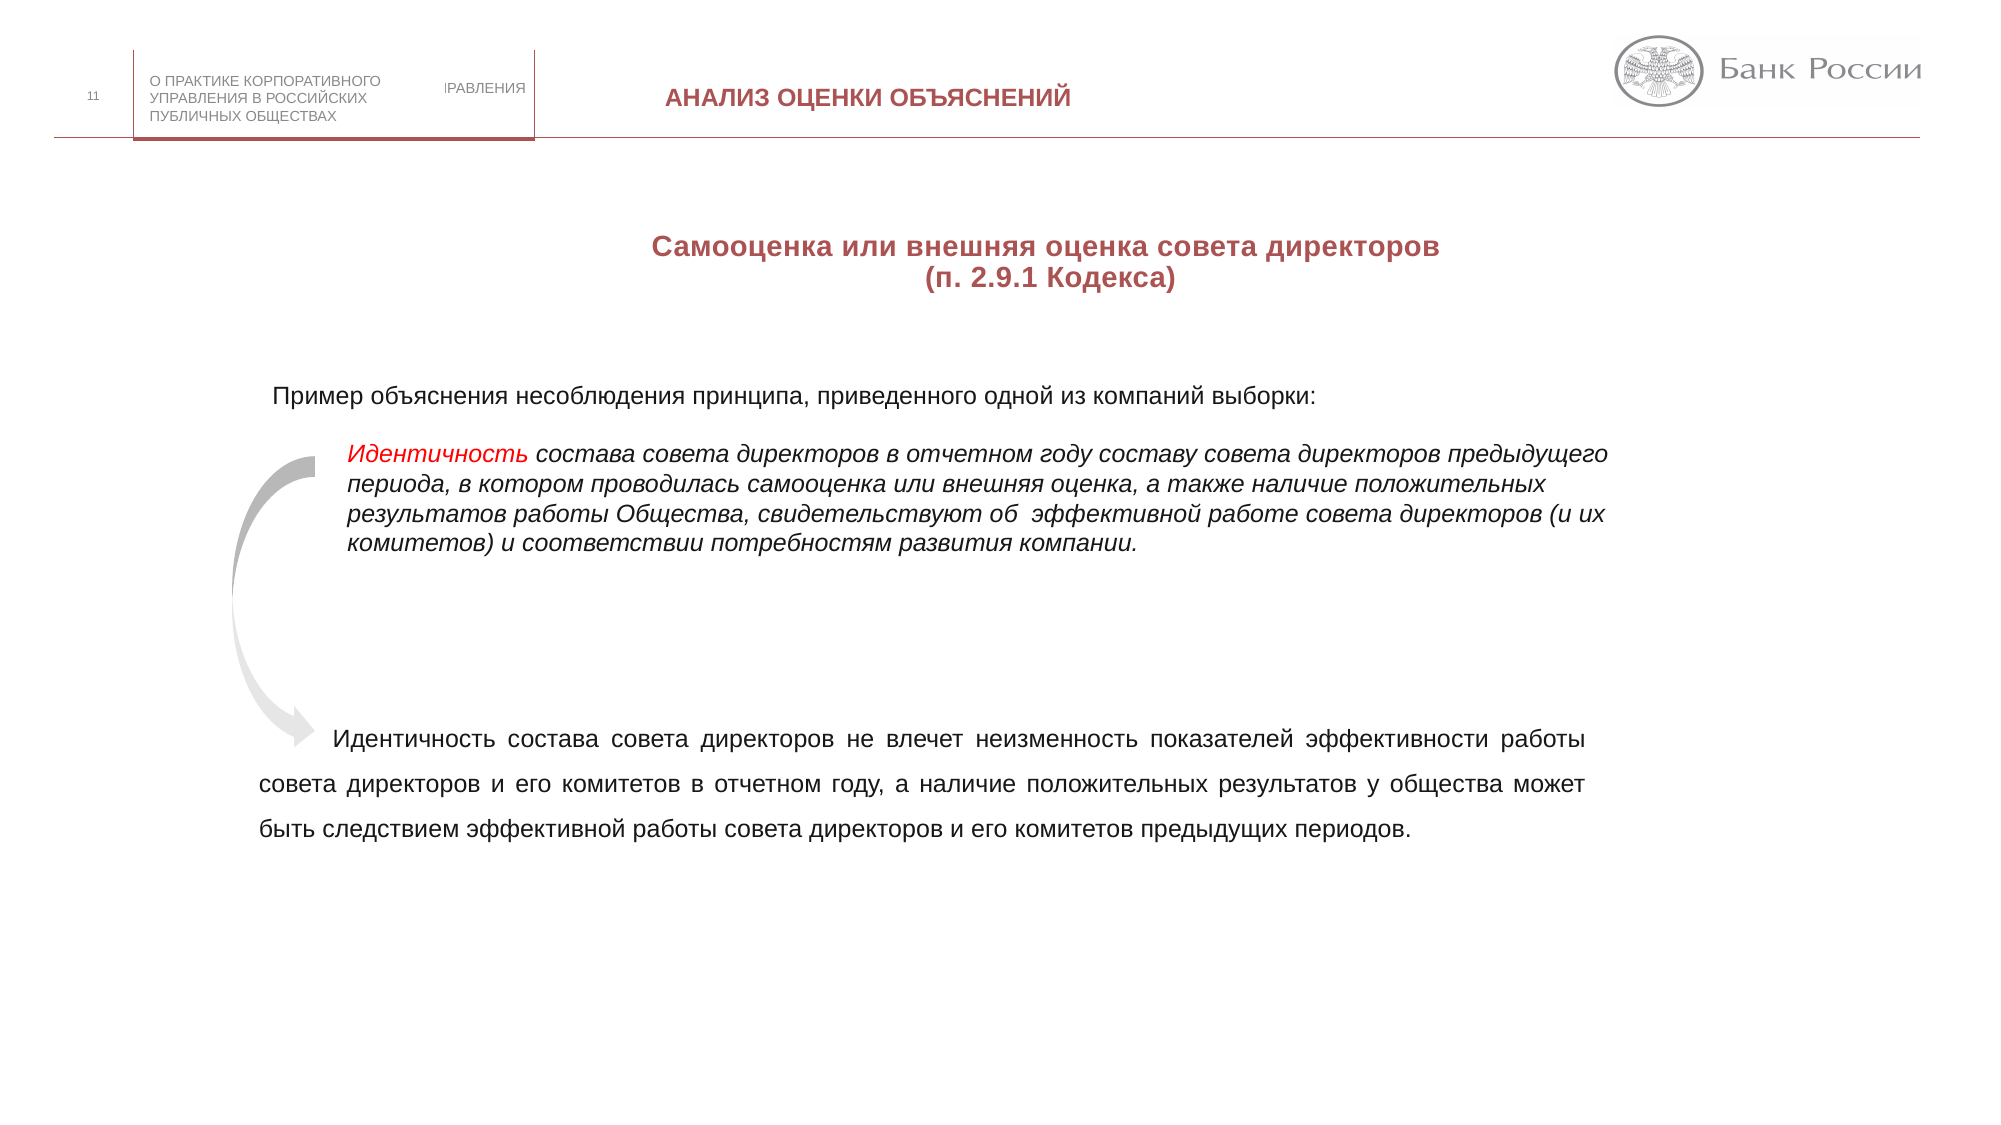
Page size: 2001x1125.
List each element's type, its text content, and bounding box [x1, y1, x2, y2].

text_box Пример объяснения несоблюдения принципа, приведенного одной из компаний выборки: Идентичность состава совета директоров в отчетном году составу совета директоров предыдущего периода, в котором проводилась самооценка или внешняя оценка, а также наличие положительных результатов работы Общества, свидетельствуют об эффективной работе совета директоров (и их комитетов) и соответствии потребностям развития компании. [272, 383, 1615, 632]
picture [1614, 35, 1921, 107]
text_box Самооценка или внешняя оценка совета директоров (п. 2.9.1 Кодекса) [542, 196, 1559, 315]
text_box О ПРАКТИКЕ КОРПОРАТИВНОГО УПРАВЛЕНИЯ В РОССИЙСКИХ ПУБЛИЧНЫХ Обществах [149, 71, 445, 126]
text_box Идентичность состава совета директоров не влечет неизменность показателей эффективности работы совета директоров и его комитетов в отчетном году, а наличие положительных результатов у общества может быть следствием эффективной работы совета директоров и его комитетов предыдущих периодов. [244, 700, 1603, 850]
text_box [231, 455, 316, 749]
slide_number 11 [54, 65, 133, 126]
list Анализ оценки объяснений [664, 55, 1437, 141]
